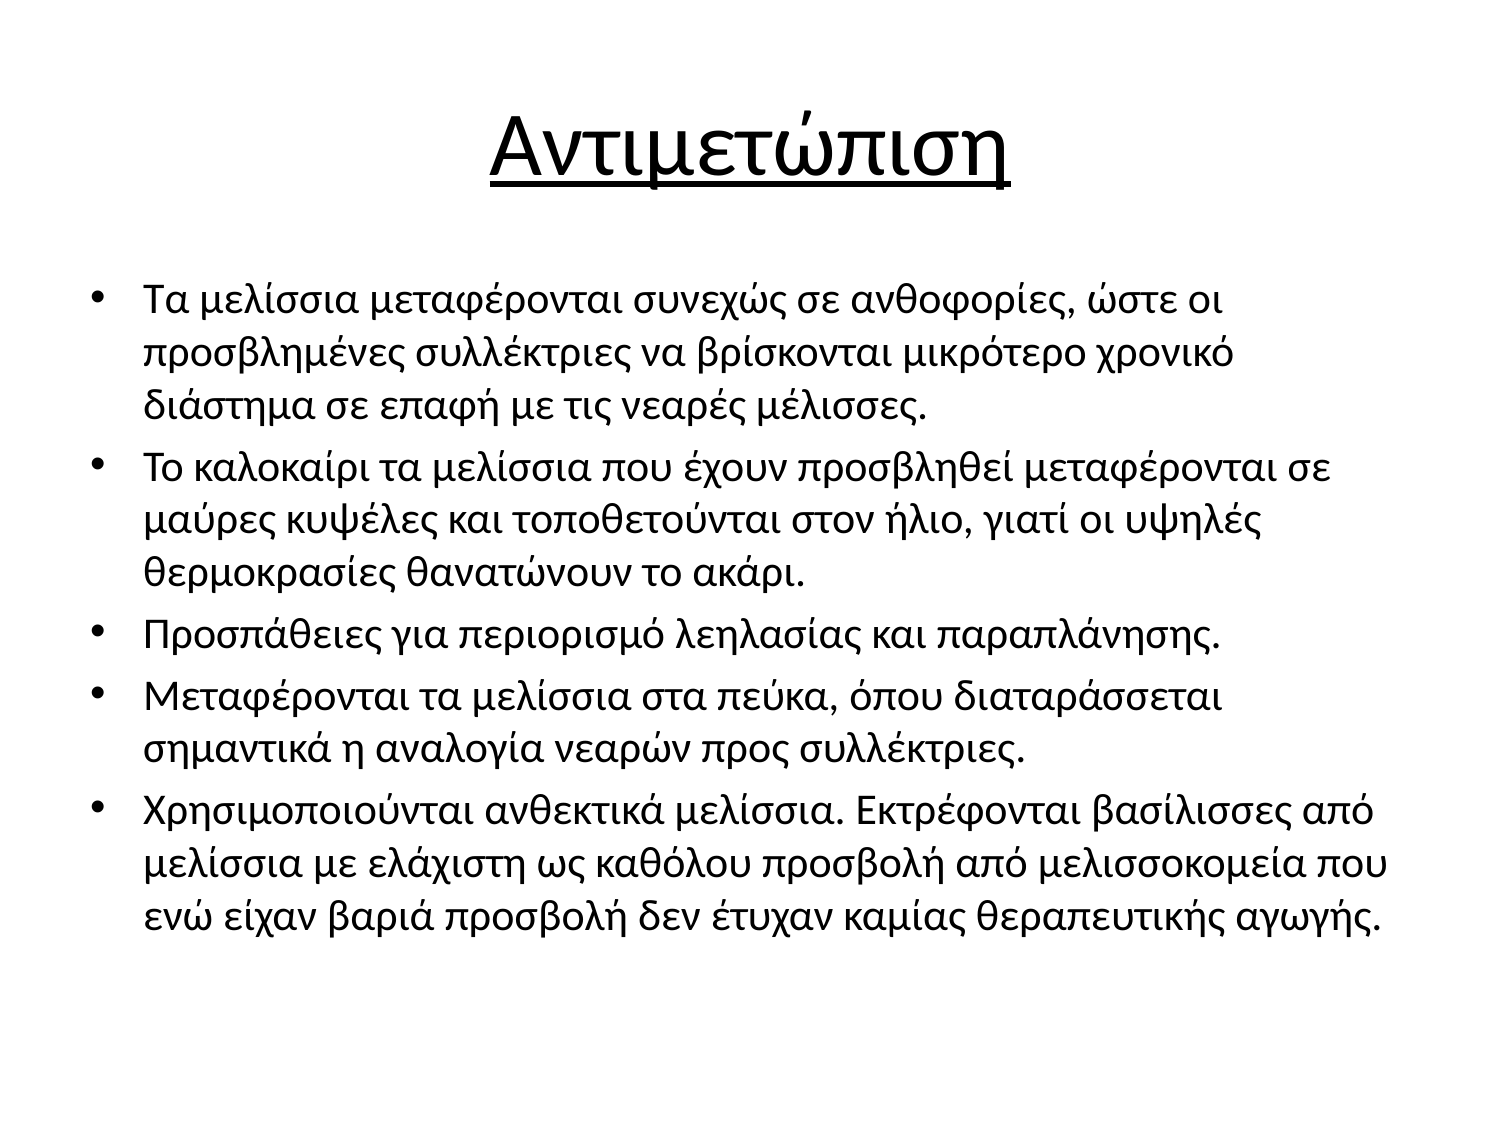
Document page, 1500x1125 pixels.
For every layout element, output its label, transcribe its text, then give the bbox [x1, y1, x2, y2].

title Αντιμετώπιση [75, 45, 1425, 233]
list Τα μελίσσια μεταφέρονται συνεχώς σε ανθοφορίες, ώστε οι προσβλημένες συλλέκτριες να βρίσκονται μικρότερο χρονικό διάστημα σε επαφή με τις νεαρές μέλισσες. Το καλοκαίρι τα μελίσσια που έχουν προσβληθεί μεταφέρονται σε μαύρες κυψέλες και τοποθετούνται στον ήλιο, γιατί οι υψηλές θερμοκρασίες θανατώνουν το ακάρι. Προσπάθειες για περιορισμό λεηλασίας και παραπλάνησης. Μεταφέρονται τα μελίσσια στα πεύκα, όπου διαταράσσεται σημαντικά η αναλογία νεαρών προς συλλέκτριες. Χρησιμοποιούνται ανθεκτικά μελίσσια. Εκτρέφονται βασίλισσες από μελίσσια με ελάχιστη ως καθόλου προσβολή από μελισσοκομεία που ενώ είχαν βαριά προσβολή δεν έτυχαν καμίας θεραπευτικής αγωγής. [75, 262, 1425, 1005]
